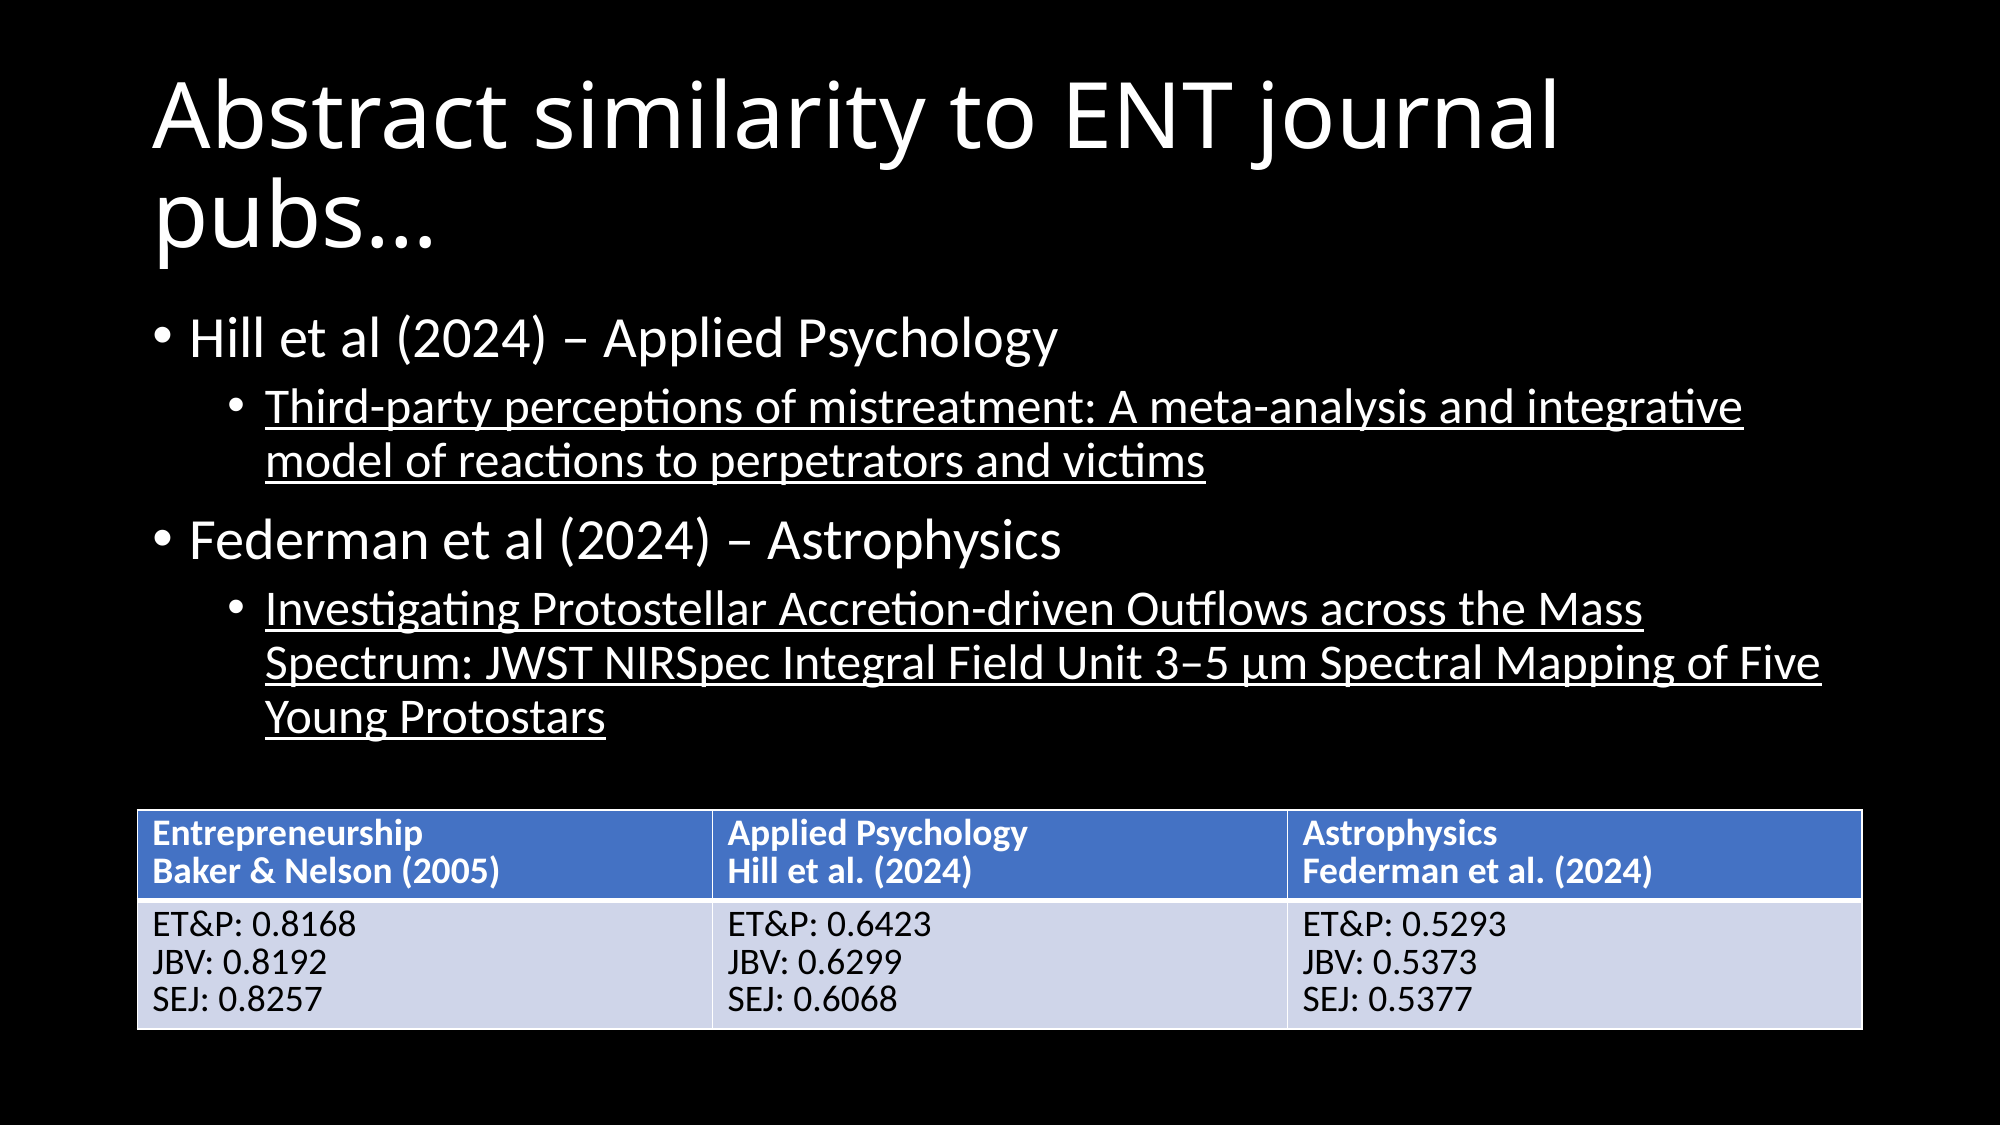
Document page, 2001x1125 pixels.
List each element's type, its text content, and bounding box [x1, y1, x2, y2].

title Abstract similarity to ENT journal pubs… [137, 59, 1863, 278]
table_cell ET&P: 0.6423 JBV: 0.6299 SEJ: 0.6068 [713, 903, 1287, 1028]
table_header Astrophysics Federman et al. (2024) [1288, 811, 1861, 898]
table_cell ET&P: 0.8168 JBV: 0.8192 SEJ: 0.8257 [138, 903, 712, 1028]
table_cell ET&P: 0.5293 JBV: 0.5373 SEJ: 0.5377 [1288, 903, 1861, 1028]
table_header Entrepreneurship Baker & Nelson (2005) [138, 811, 712, 898]
list Hill et al (2024) – Applied Psychology Third-party perceptions of mistreatment: A meta-analysis and integrative model of reactions to perpetrators and victims Federman et al (2024) – Astrophysics Investigating Protostellar Accretion-driven Outflows across the Mass Spectrum: JWST NIRSpec Integral Field Unit 3–5 μm Spectral Mapping of Five Young Protostars [137, 299, 1863, 809]
table_header Applied Psychology Hill et al. (2024) [713, 811, 1287, 898]
